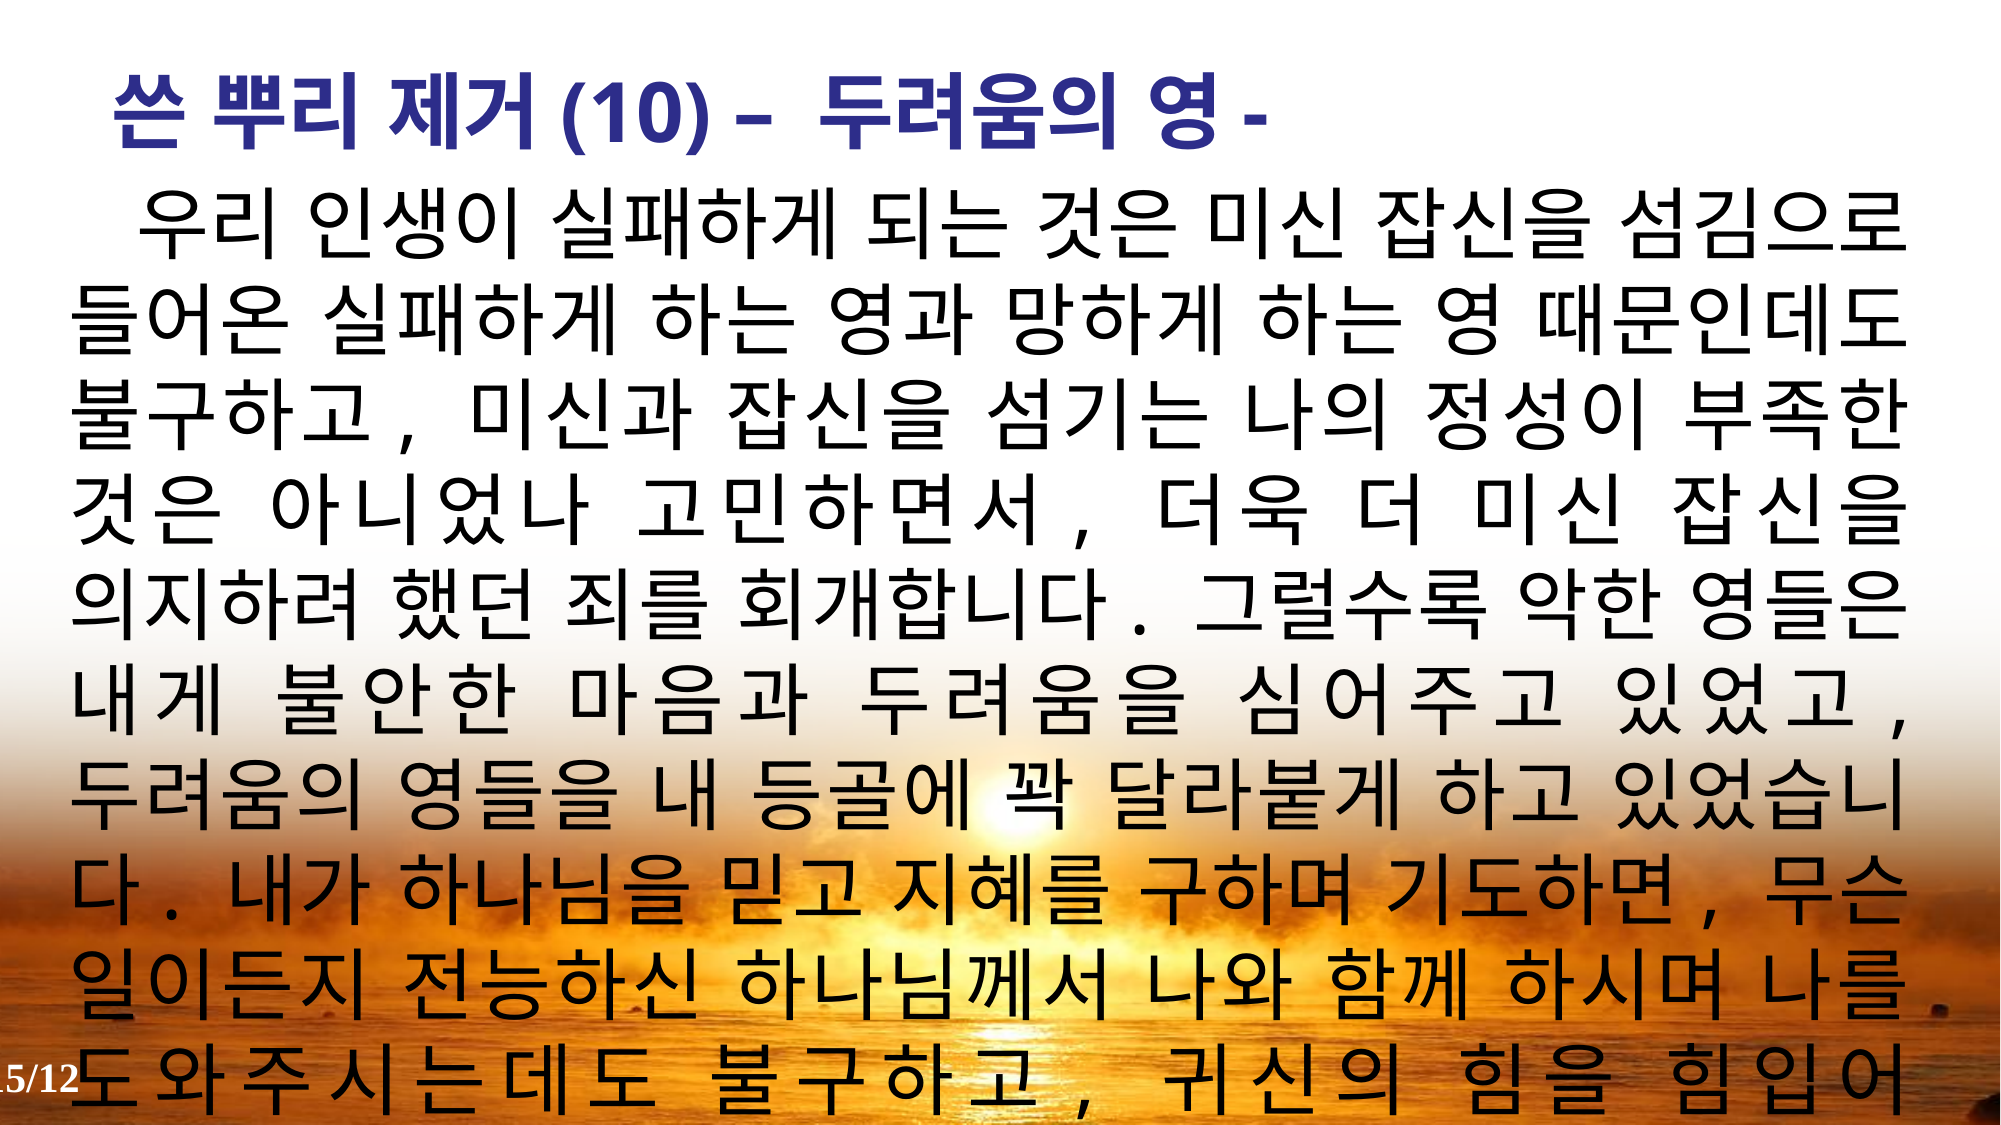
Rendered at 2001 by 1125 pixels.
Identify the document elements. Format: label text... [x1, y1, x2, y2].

picture [0, 0, 2001, 1125]
text_box 쓴 뿌리 제거(10) – 두려움의 영- 우리 인생이 실패하게 되는 것은 미신 잡신을 섬김으로 들어온 실패하게 하는 영과 망하게 하는 영 때문인데도 불구하고, 미신과 잡신을 섬기는 나의 정성이 부족한 것은 아니었나 고민하면서, 더욱 더 미신 잡신을 의지하려 했던 죄를 회개합니다. 그럴수록 악한 영들은 내게 불안한 마음과 두려움을 심어주고 있었고, 두려움의 영들을 내 등골에 꽉 달라붙게 하고 있었습니다. 내가 하나님을 믿고 지혜를 구하며 기도하면, 무슨 일이든지 전능하신 하나님께서 나와 함께 하시며 나를 도와주시는데도 불구하고, 귀신의 힘을 힘입어 성공하려 한 죄를 회개합니다. [53, 52, 1926, 1125]
